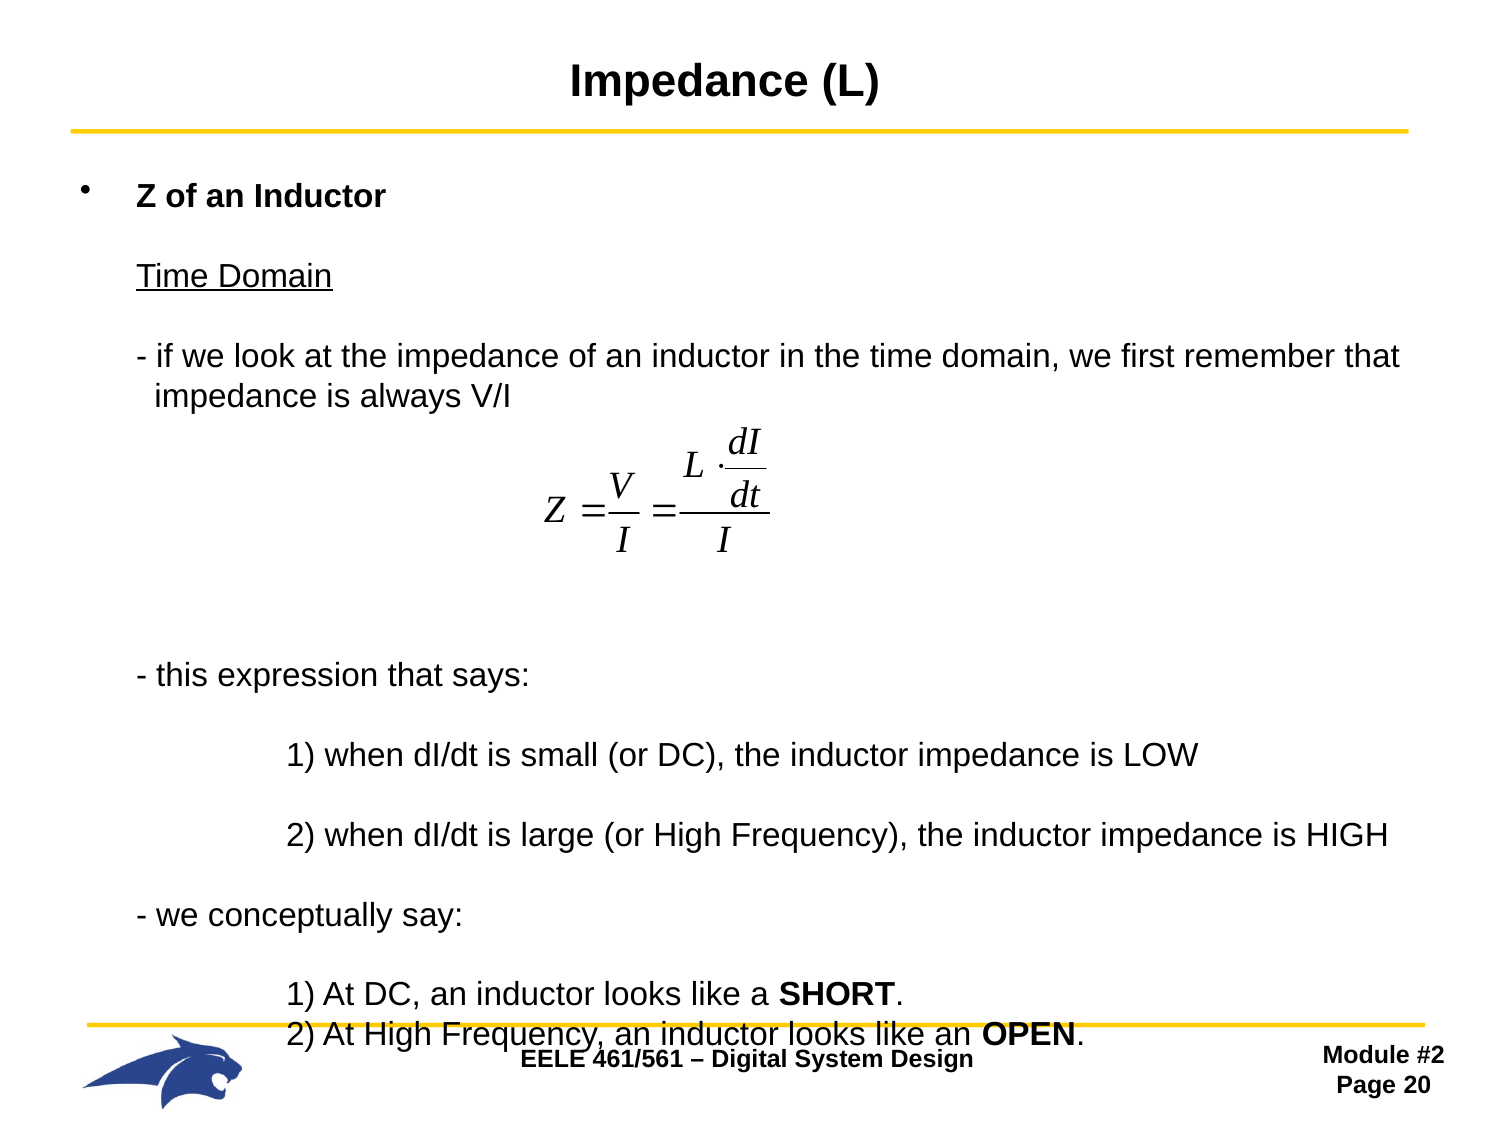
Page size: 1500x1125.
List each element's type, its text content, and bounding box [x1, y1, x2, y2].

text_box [537, 416, 779, 562]
list Z of an Inductor Time Domain - if we look at the impedance of an inductor in the time domain, we first remember that impedance is always V/I - this expression that says: 1) when dI/dt is small (or DC), the inductor impedance is LOW 2) when dI/dt is large (or High Frequency), the inductor impedance is HIGH - we conceptually say: 1) At DC, an inductor looks like a SHORT. 2) At High Frequency, an inductor looks like an OPEN. [64, 166, 1448, 1012]
picture [82, 1034, 242, 1109]
title Impedance (L) [87, 37, 1363, 120]
